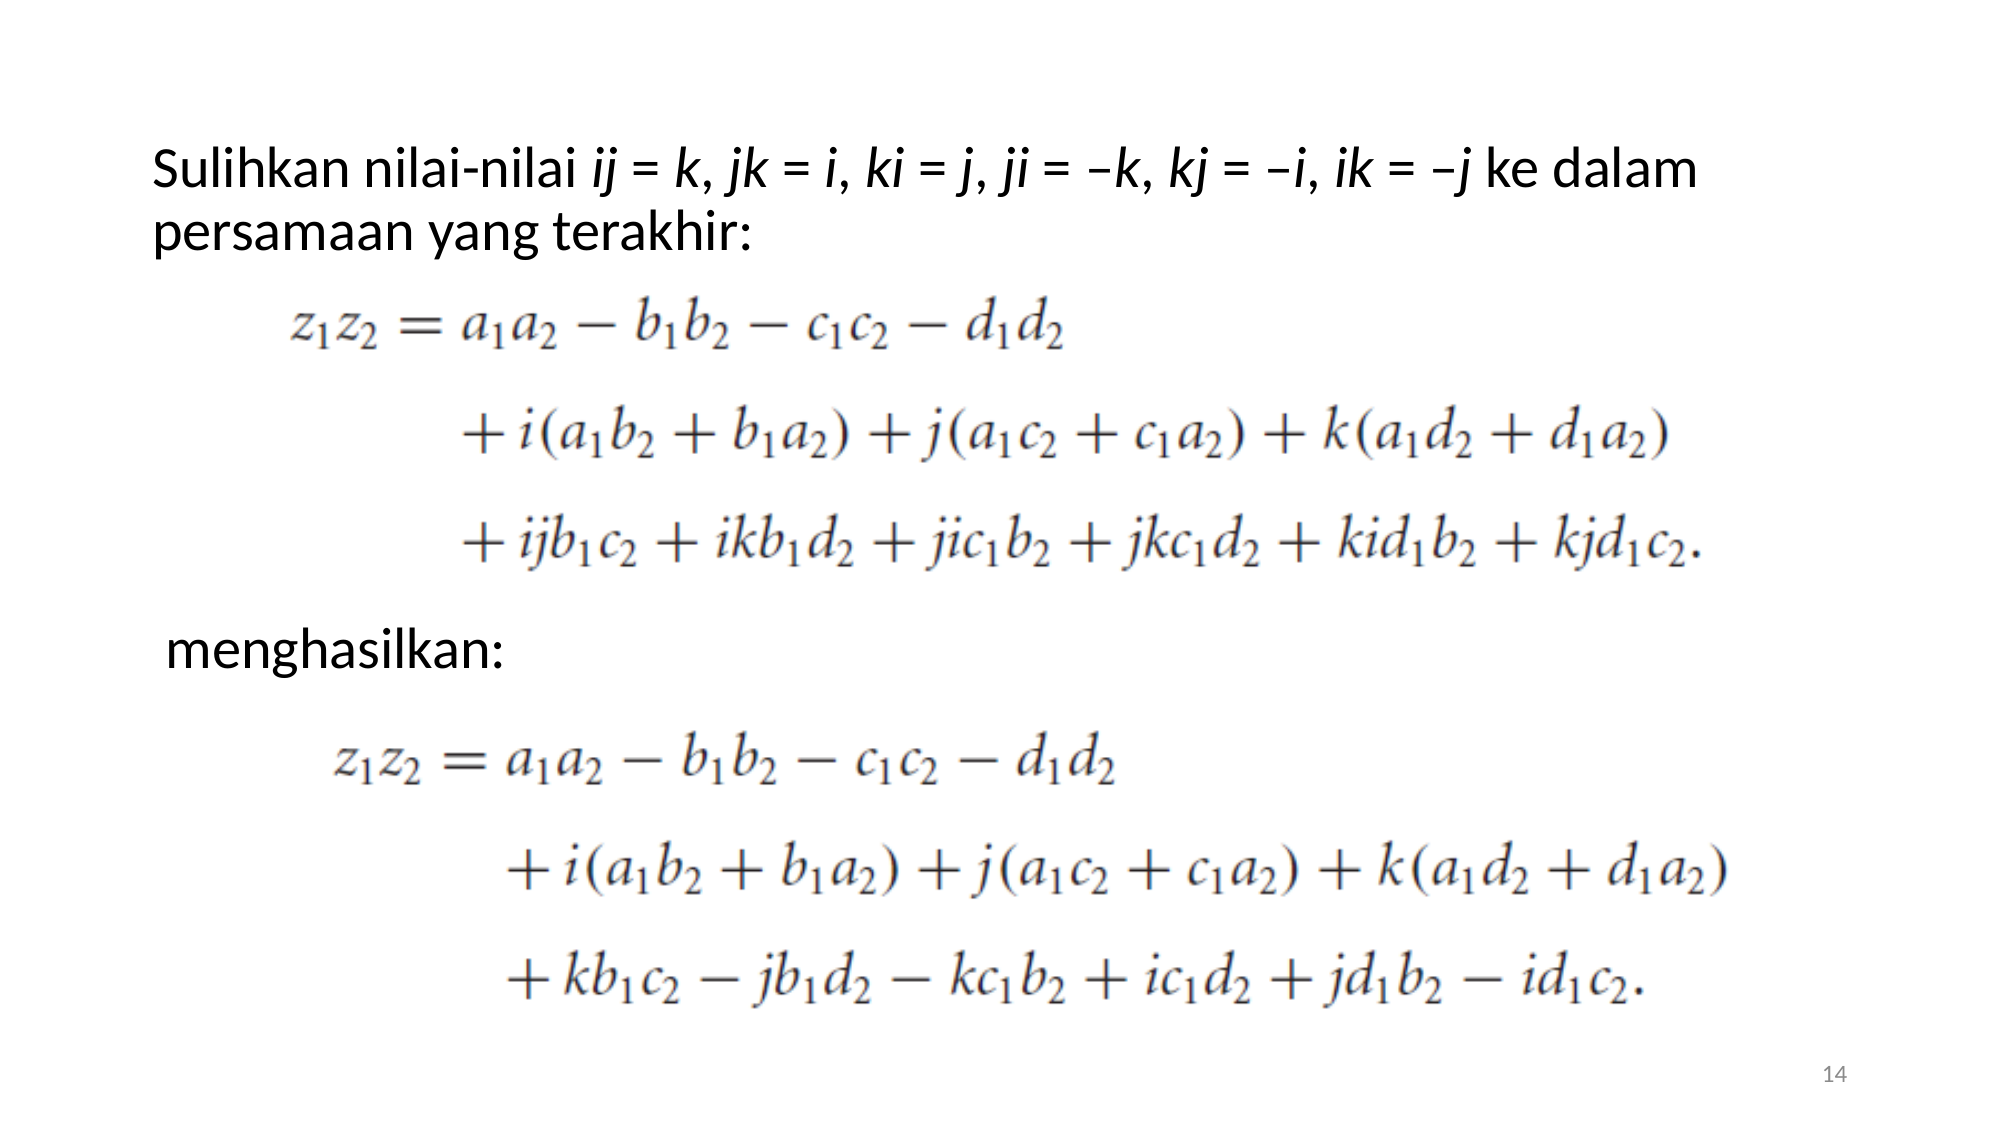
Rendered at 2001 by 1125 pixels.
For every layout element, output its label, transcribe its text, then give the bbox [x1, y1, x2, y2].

picture [267, 283, 1759, 594]
list Sulihkan nilai-nilai ij = k, jk = i, ki = j, ji = –k, kj = –i, ik = –j ke dalam persamaan yang terakhir: menghasilkan: [137, 129, 1863, 1014]
picture [318, 718, 1759, 1028]
slide_number 14 [1412, 1042, 1863, 1103]
